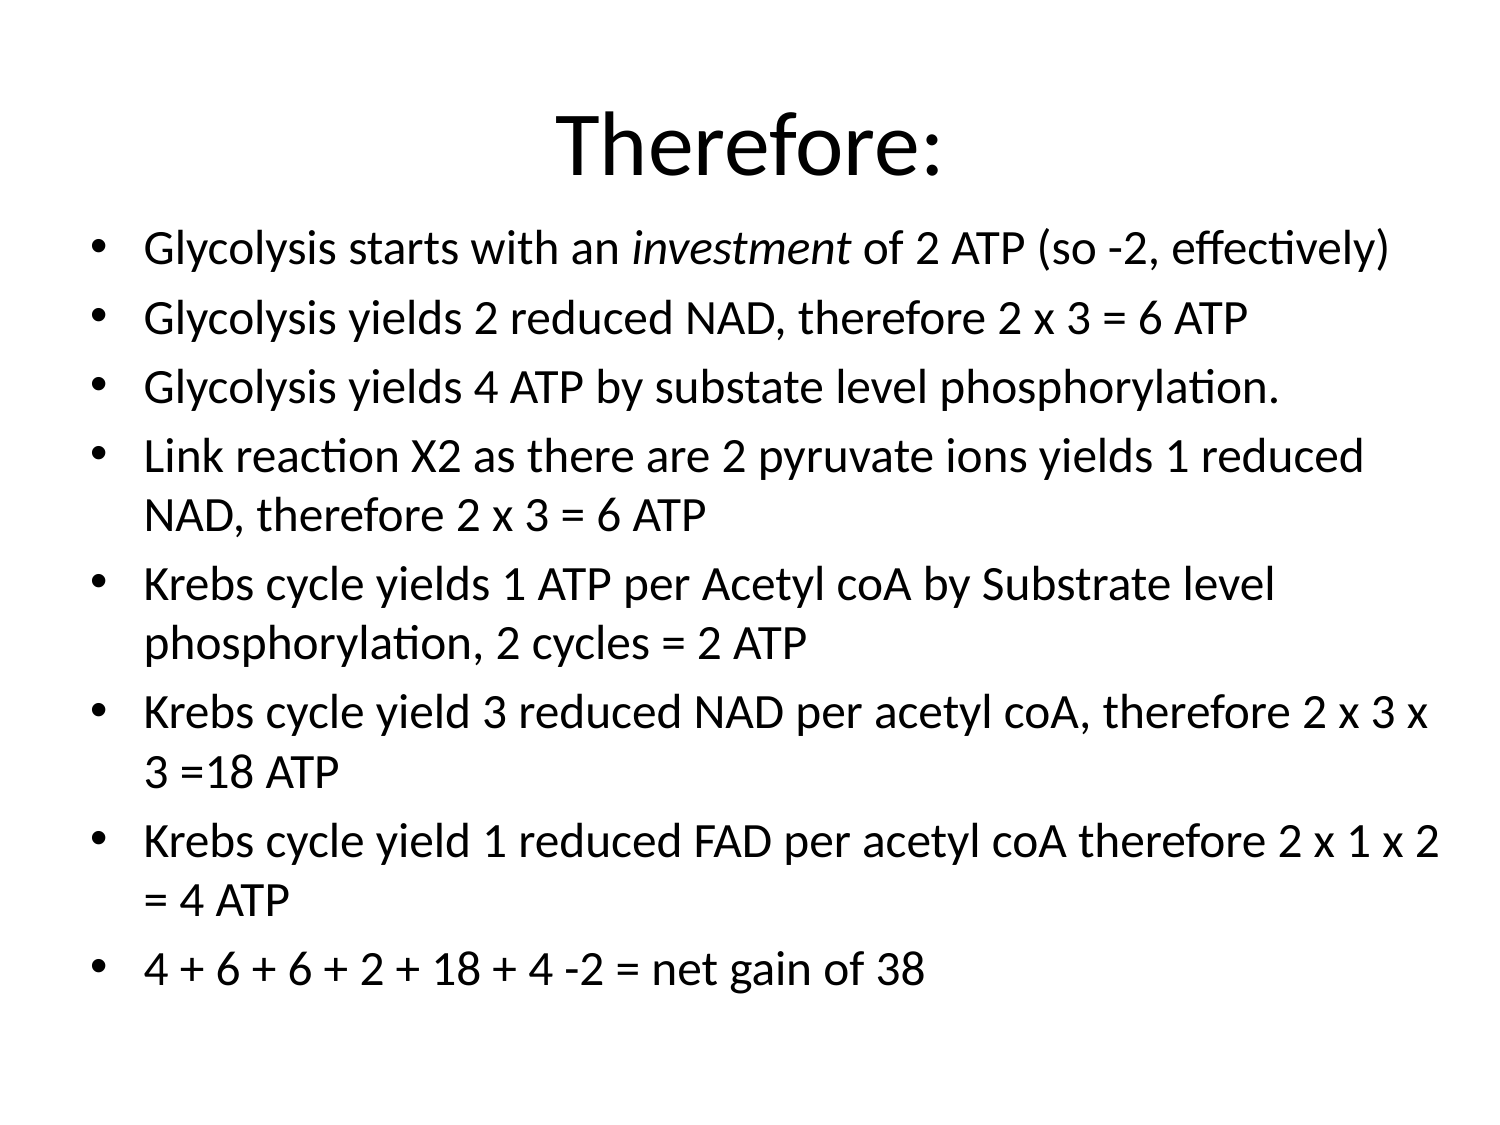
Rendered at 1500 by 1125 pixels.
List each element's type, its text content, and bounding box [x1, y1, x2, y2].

list Glycolysis starts with an investment of 2 ATP (so -2, effectively) Glycolysis yields 2 reduced NAD, therefore 2 x 3 = 6 ATP Glycolysis yields 4 ATP by substate level phosphorylation. Link reaction X2 as there are 2 pyruvate ions yields 1 reduced NAD, therefore 2 x 3 = 6 ATP Krebs cycle yields 1 ATP per Acetyl coA by Substrate level phosphorylation, 2 cycles = 2 ATP Krebs cycle yield 3 reduced NAD per acetyl coA, therefore 2 x 3 x 3 =18 ATP Krebs cycle yield 1 reduced FAD per acetyl coA therefore 2 x 1 x 2 = 4 ATP 4 + 6 + 6 + 2 + 18 + 4 -2 = net gain of 38 [75, 208, 1471, 1005]
title Therefore: [75, 45, 1425, 208]
